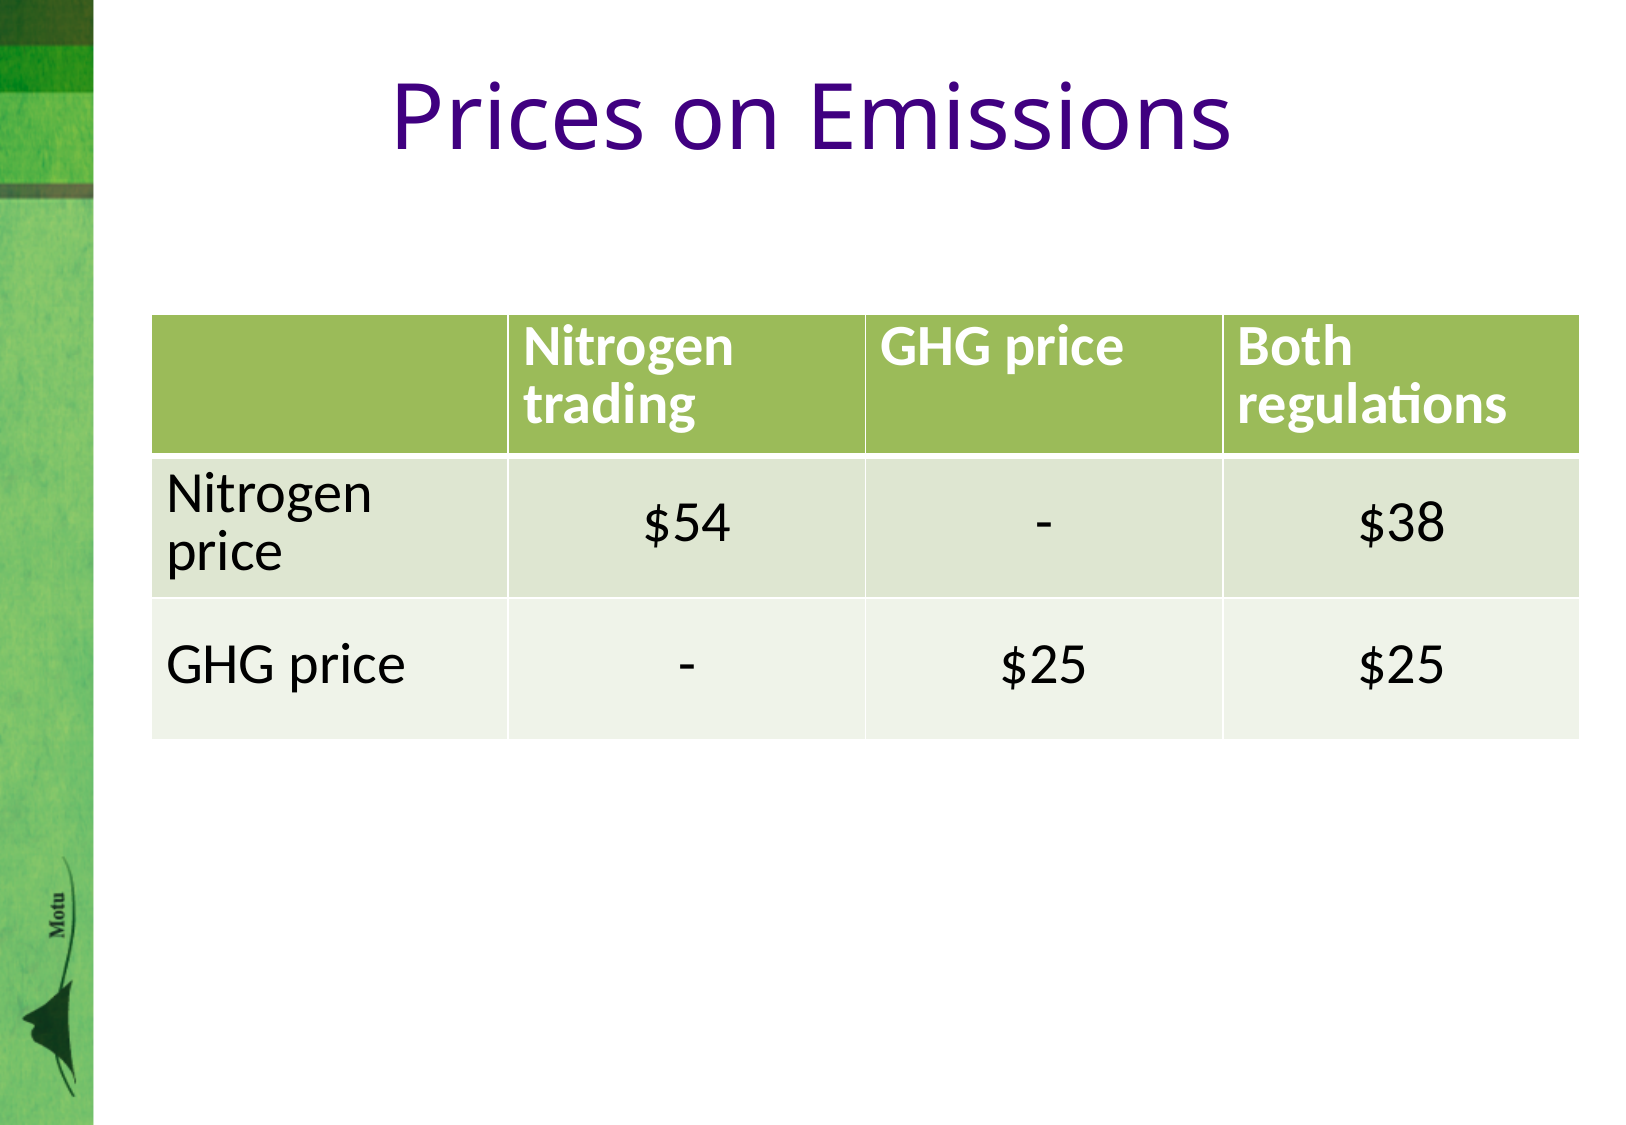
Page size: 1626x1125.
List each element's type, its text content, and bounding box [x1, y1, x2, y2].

picture [0, 0, 1626, 1125]
table_cell $25 [866, 599, 1222, 739]
table_cell $54 [509, 459, 865, 597]
table_header [152, 315, 507, 453]
table_header GHG price [866, 315, 1222, 453]
title Prices on Emissions [125, 50, 1500, 238]
table_cell Nitrogen price [152, 459, 507, 597]
table_cell $38 [1224, 459, 1579, 597]
table_cell GHG price [152, 599, 507, 739]
table_cell - [509, 599, 865, 739]
table_header Nitrogen trading [509, 315, 865, 453]
table_cell - [866, 459, 1222, 597]
table_header Both regulations [1224, 315, 1579, 453]
table_cell $25 [1224, 599, 1579, 739]
